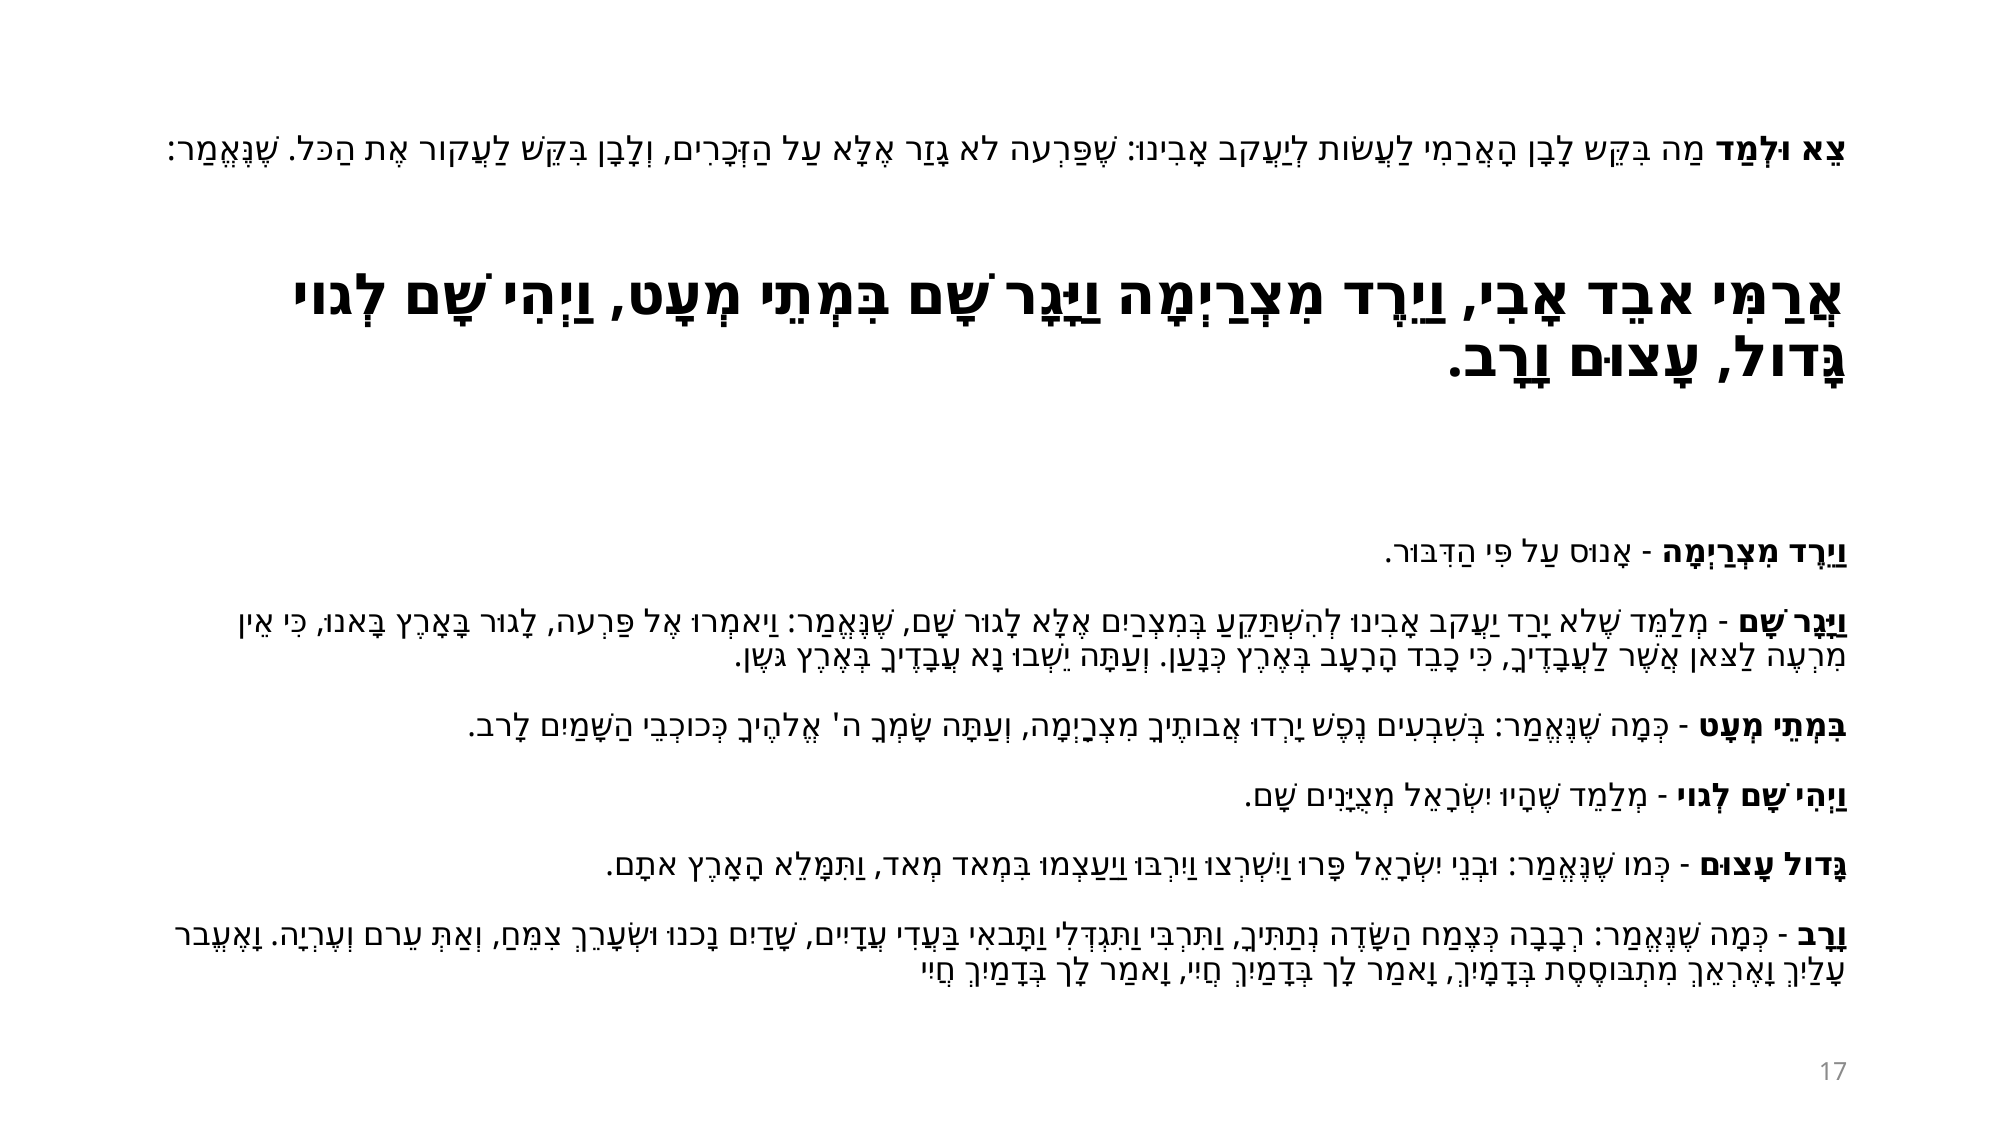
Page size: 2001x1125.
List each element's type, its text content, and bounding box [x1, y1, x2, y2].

list צֵא וּלְמַד מַה בִּקֵּש לָבָן הָאֲרַמִי לַעֲשׂות לְיַעֲקב אָבִינוּ: שֶׁפַּרְעה לא גָזַר אֶלָּא עַל הַזְּכָרִים, וְלָבָן בִּקֵּשׁ לַעֲקור אֶת הַכּל. שֶׁנֶּאֱמַר: אֲרַמִּי אבֵד אָבִי, וַיֵרֶד מִצְרַיְמָה וַיָּגָר שָׁם בִּמְתֵי מְעָט, וַיְהִי שָׁם לְגוי גָּדול, עָצוּם וָרָב. וַיֵרֶד מִצְרַיְמָה - אָנוּס עַל פִּי הַדִּבּוּר. וַיָּגָר שָׁם - מְלַמֵּד שֶׁלא יָרַד יַעֲקב אָבִינוּ לְהִשְׁתַּקֵעַ בְּמִצְרַיִם אֶלָּא לָגוּר שָׁם, שֶׁנֶּאֱמַר: וַיאמְרוּ אֶל פַּרְעה, לָגוּר בָּאָרֶץ בָּאנוּ, כִּי אֵין מִרְעֶה לַצּאן אֲשֶׁר לַעֲבָדֶיךָ, כִּי כָבֵד הָרָעָב בְּאֶרֶץ כְּנָעַן. וְעַתָּה יֵשְׁבוּ נָא עֲבָדֶיךָ בְּאֶרֶץ גּשֶן. בִּמְתֵי מְעָט - כְּמָה שֶׁנֶּאֱמַר: בְּשִׁבְעִים נֶפֶשׁ יָרְדוּ אֲבותֶיךָ מִצְרַָיְמָה, וְעַתָּה שָׂמְךָ ה' אֱלהֶיךָ כְּכוכְבֵי הַשָּׁמַיִם לָרב. וַיְהִי שָׁם לְגוי - מְלַמֵד שֶׁהָיוּ יִשְׂרָאֵל מְצֻיָּנִים שָׁם. גָּדול עָצוּם - כְּמו שֶׁנֶּאֱמַר: וּבְנֵי יִשְׂרָאֵל פָּרוּ וַיִשְׁרְצוּ וַיִרְבּוּ וַיַעַצְמוּ בִּמְאד מְאד, וַתִּמָּלֵא הָאָרֶץ אתָם. וָרָב - כְּמָה שֶׁנֶּאֱמַר: רְבָבָה כְּצֶמַח הַשָּׂדֶה נְתַתִּיךָ, וַתִּרְבִּי וַתִּגְדְּלִי וַתָּבאִי בַּעֲדִי עֲדָיִים, שָׁדַיִם נָכנוּ וּשְׂעָרֵךְ צִמֵּחַ, וְאַתְּ עֵרם וְעֶרְיָה. וָאֶעֱבר עָלַיִךְ וָאֶרְאֵךְ מִתְבּוסֶסֶת בְּדָמָיִךְ, וָאמַר לָך בְּדָמַיִךְ חֲיִי, וָאמַר לָך בְּדָמַיִךְ חֲיִי [137, 99, 1863, 1014]
slide_number 17 [1412, 1042, 1863, 1103]
